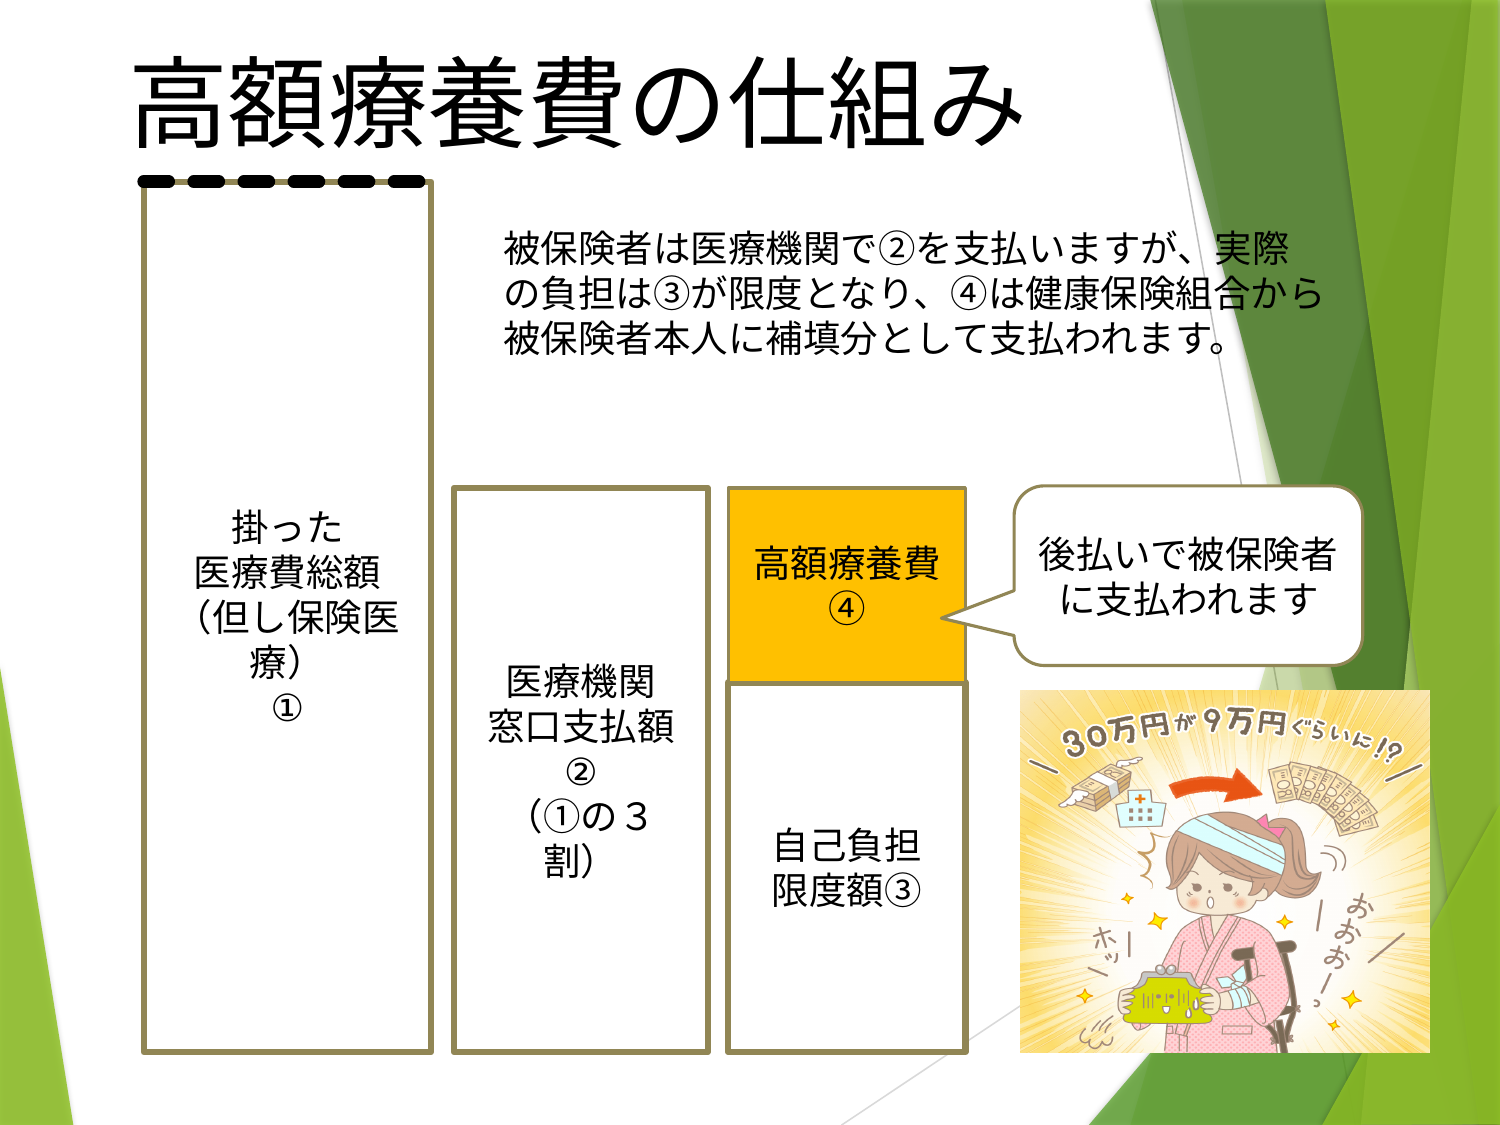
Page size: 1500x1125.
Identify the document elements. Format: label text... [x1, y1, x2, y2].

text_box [143, 181, 966, 1053]
picture [1020, 690, 1430, 1053]
text_box 被保険者は医療機関で②を支払いますが、実際の負担は③が限度となり、④は健康保険組合から被保険者本人に補填分として支払われます。 [969, 217, 1342, 368]
text_box 後払いで被保険者に支払われます [969, 484, 1365, 668]
text_box 高額療養費の仕組み [113, 32, 1113, 168]
